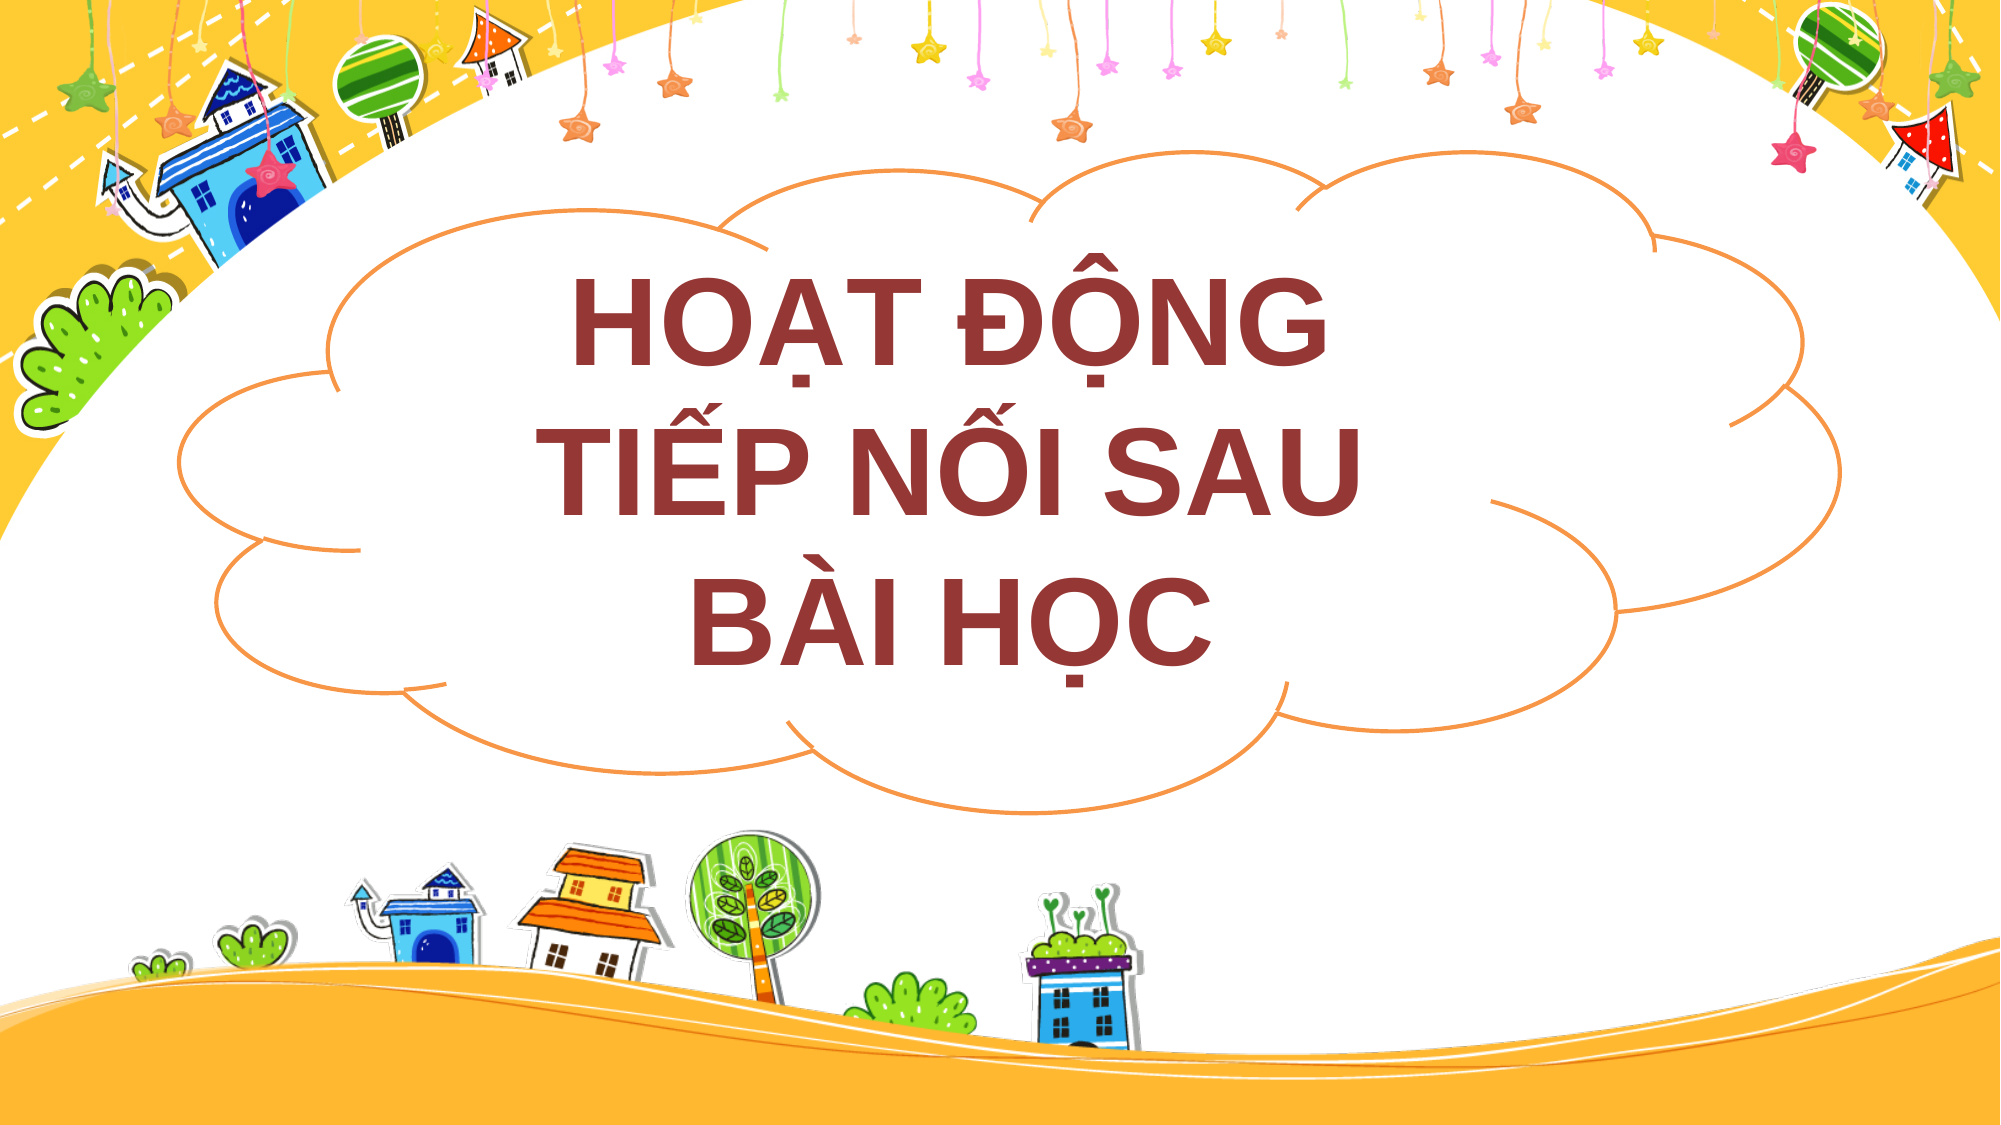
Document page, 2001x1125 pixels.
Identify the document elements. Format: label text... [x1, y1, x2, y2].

picture [0, 0, 2001, 634]
picture [0, 741, 2000, 1125]
text_box HOẠT ĐỘNG TIẾP NỐI SAU BÀI HỌC [178, 152, 1840, 814]
